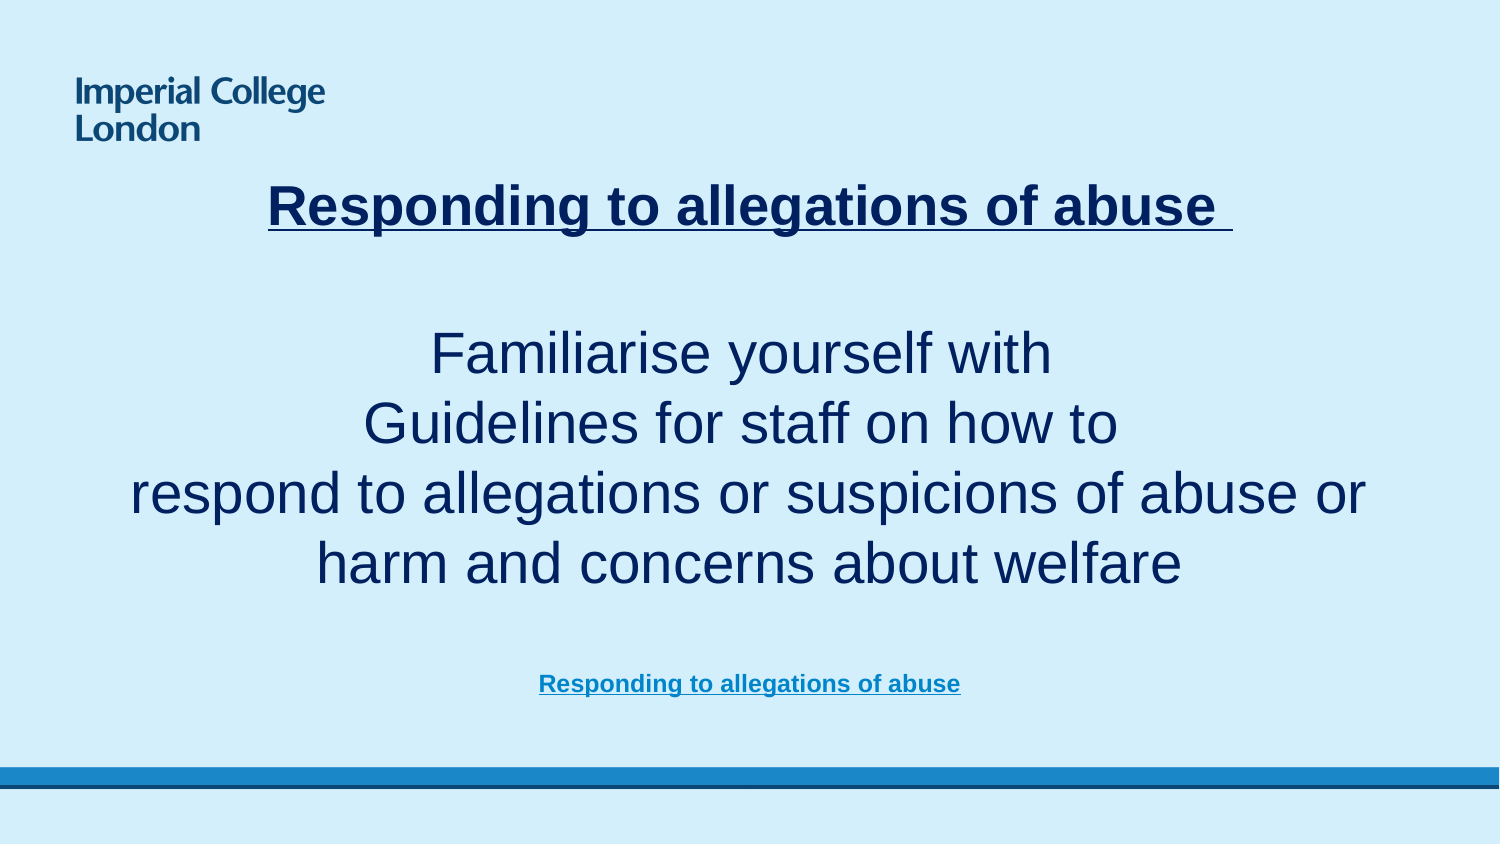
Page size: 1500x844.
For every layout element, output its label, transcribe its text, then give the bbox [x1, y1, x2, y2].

picture [0, 0, 1499, 844]
list Responding to allegations of abuse [247, 169, 1253, 253]
text_box Responding to allegations of abuse [285, 659, 1215, 705]
text_box Familiarise yourself with Guidelines for staff on how to respond to allegations or suspicions of abuse or harm and concerns about welfare [90, 307, 1410, 655]
